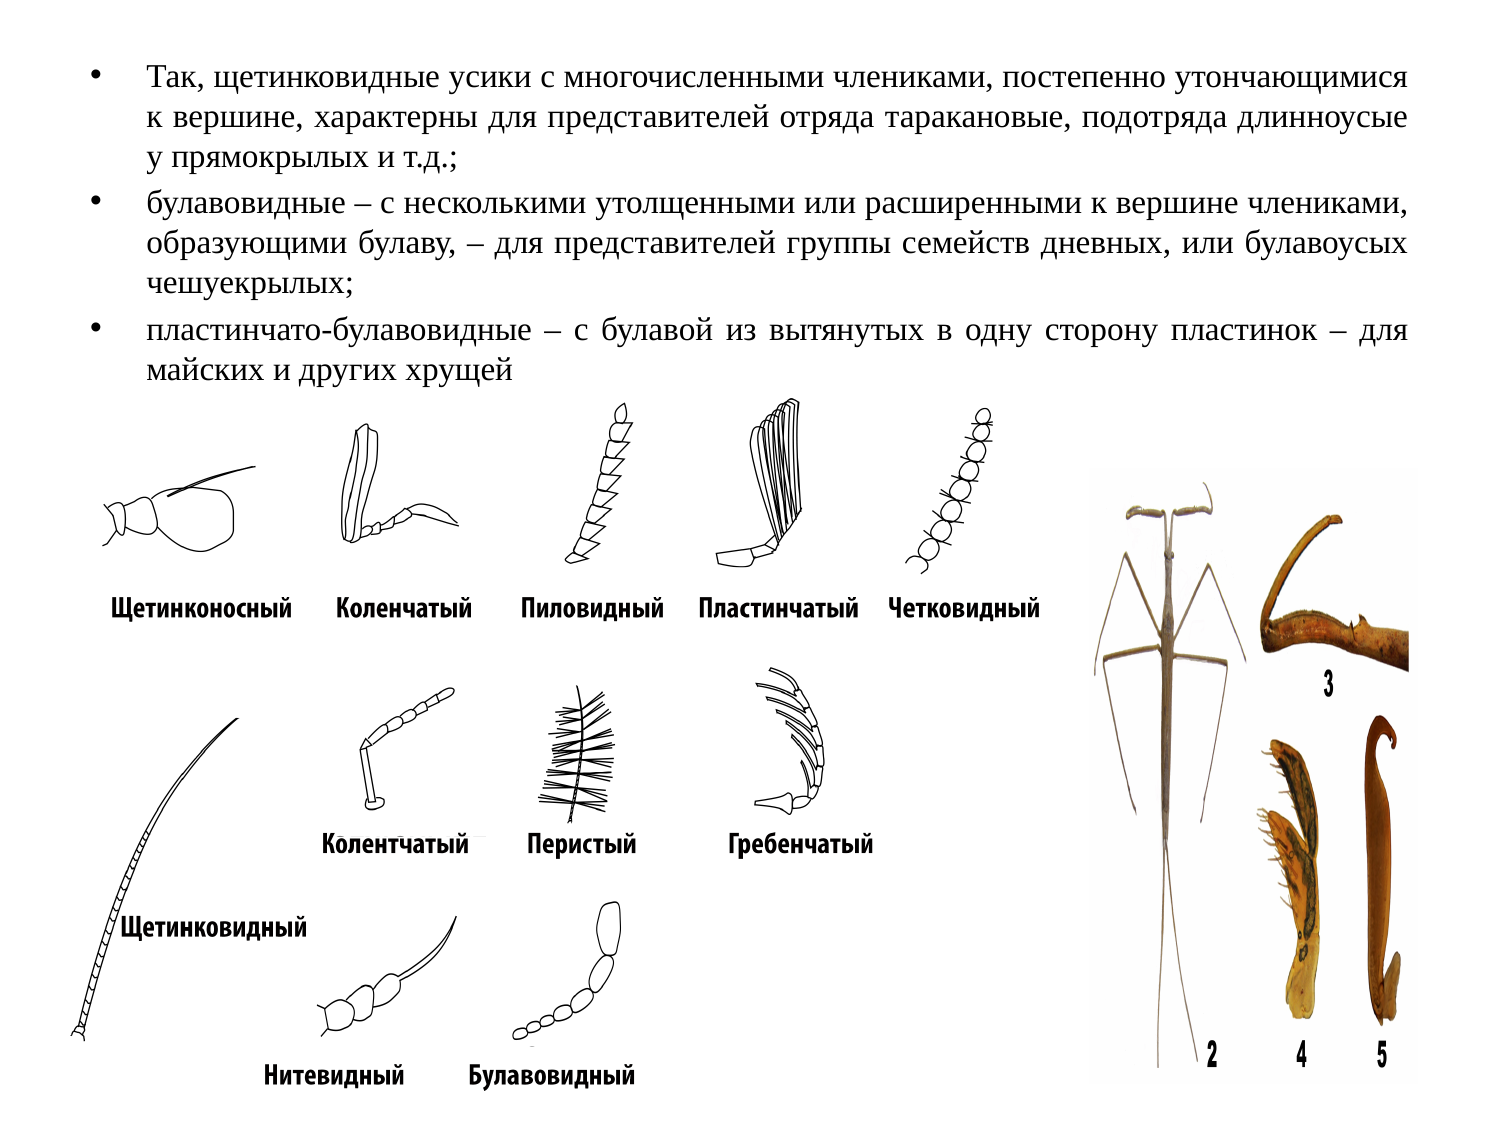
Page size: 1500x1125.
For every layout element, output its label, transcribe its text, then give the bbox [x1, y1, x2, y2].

picture [1089, 468, 1419, 1085]
list Так, щетинковидные усики с многочисленными члениками, постепенно утончающимися к вершине, характерны для представителей отряда таракановые, подотряда длинноусые у прямокрылых и т.д.; булавовидные – с несколькими утолщенными или расширенными к вершине члениками, образующими булаву, – для представителей группы семейств дневных, или булавоусых чешуекрылых; пластинчато-булавовидные – с булавой из вытянутых в одну сторону пластинок – для майских и других хрущей [75, 46, 1425, 422]
picture [70, 398, 1079, 1105]
